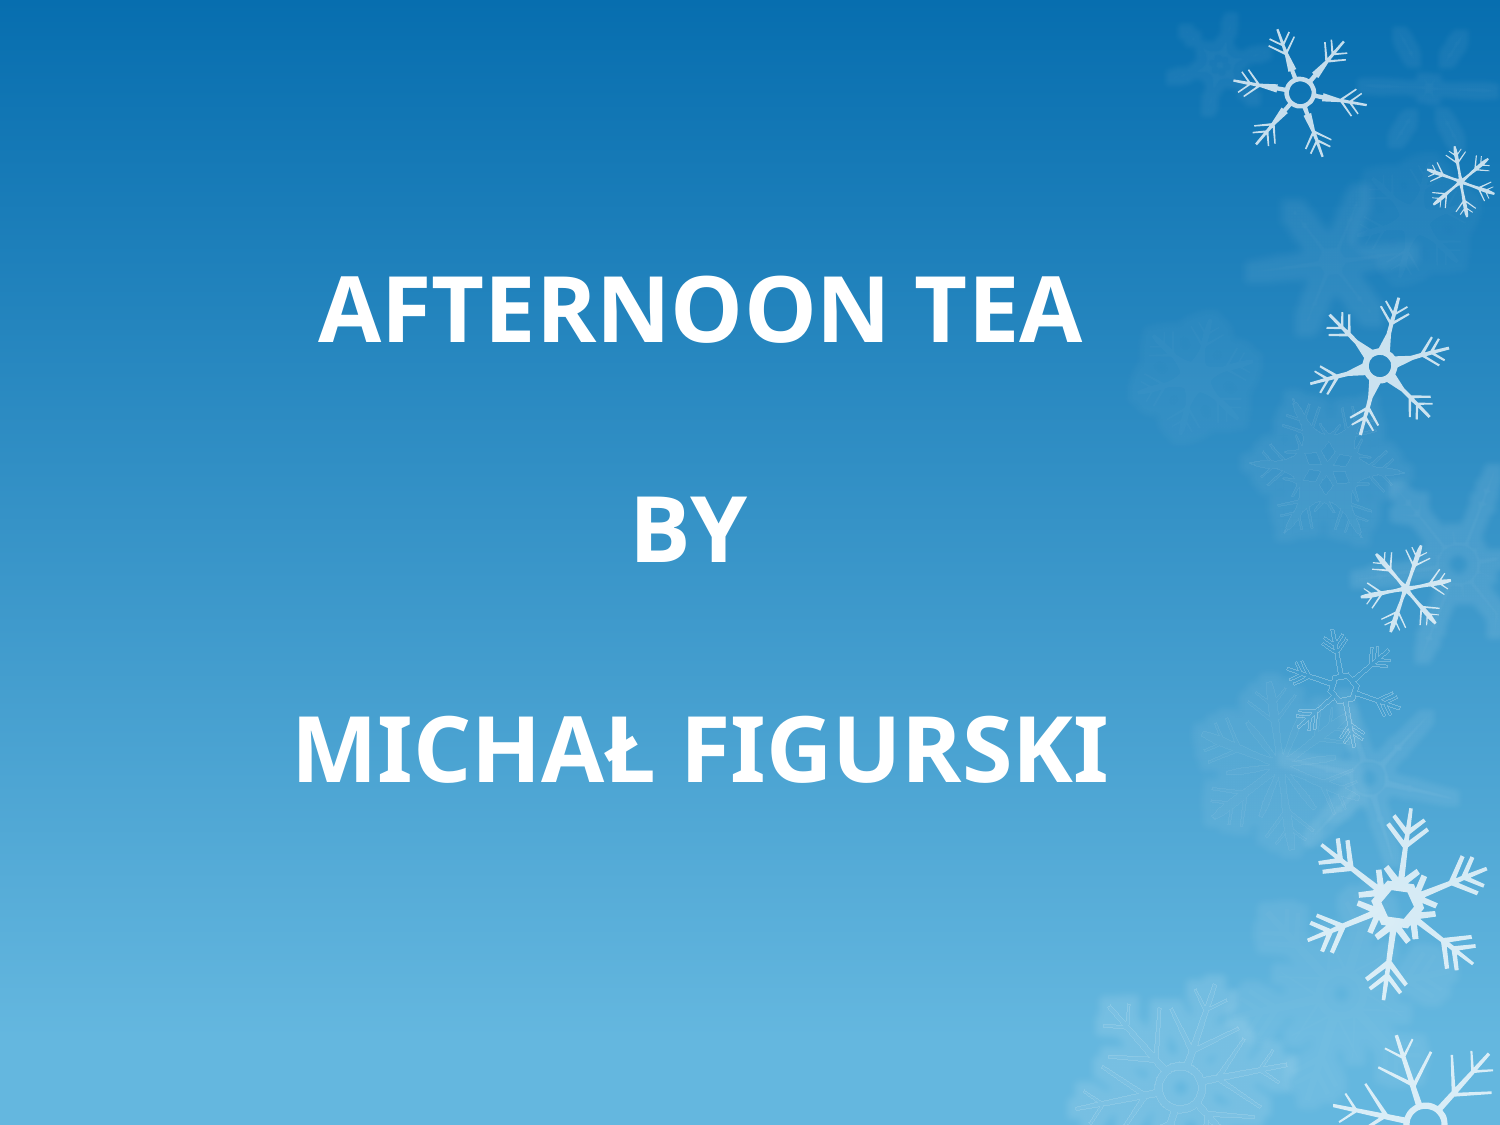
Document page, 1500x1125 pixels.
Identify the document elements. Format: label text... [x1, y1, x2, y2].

text_box AFTERNOON TEA BY MICHAŁ FIGURSKI [276, 243, 1126, 808]
